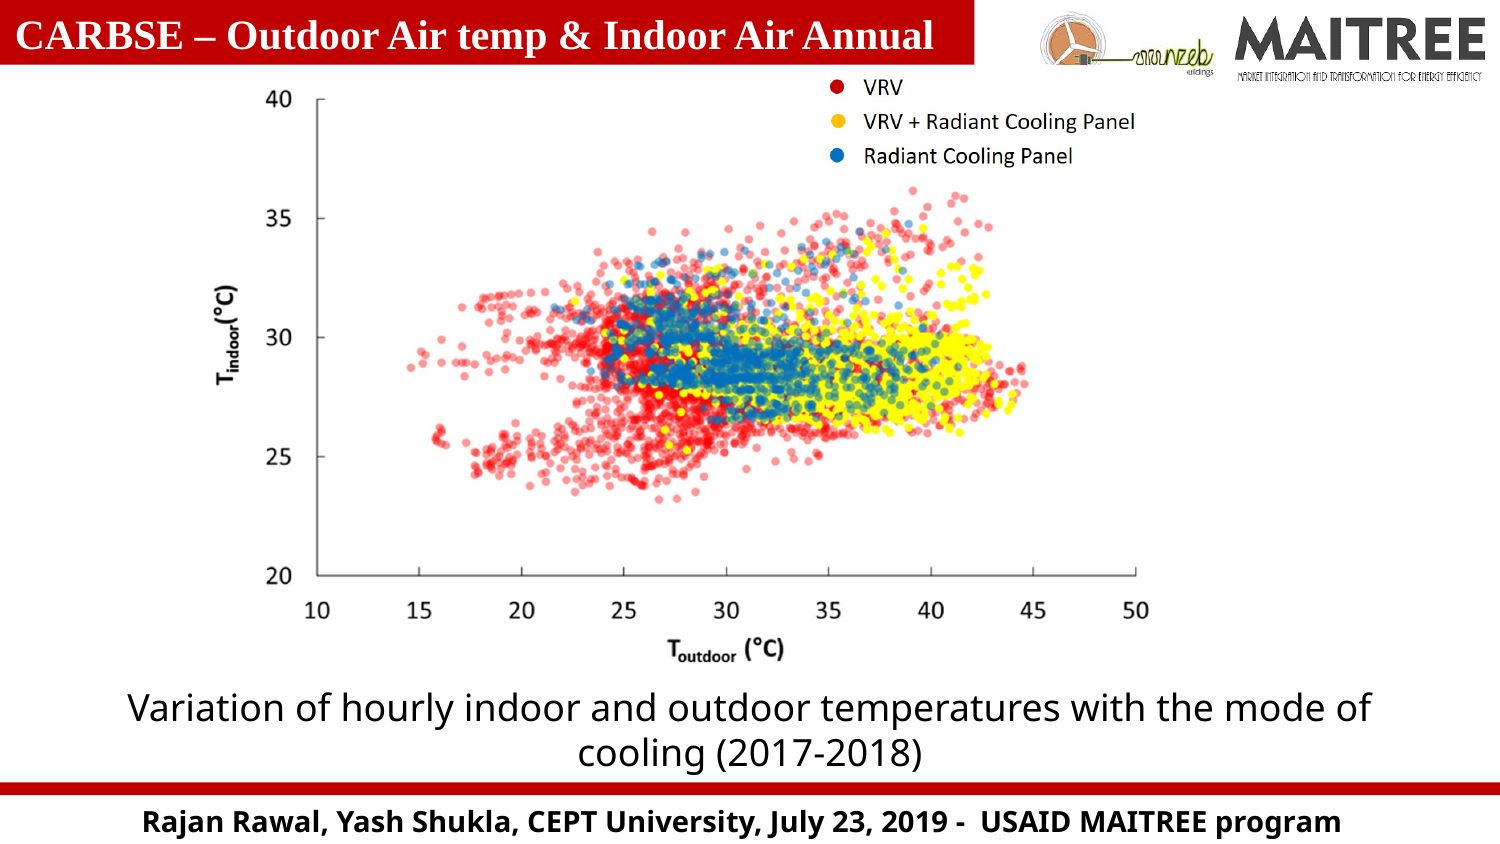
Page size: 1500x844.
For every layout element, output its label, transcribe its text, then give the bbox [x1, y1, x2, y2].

picture [1233, 2, 1495, 95]
text_box CARBSE – Outdoor Air temp & Indoor Air Annual [0, 0, 975, 65]
picture [182, 6, 1222, 672]
text_box Variation of hourly indoor and outdoor temperatures with the mode of cooling (2017-2018) [97, 676, 1403, 781]
